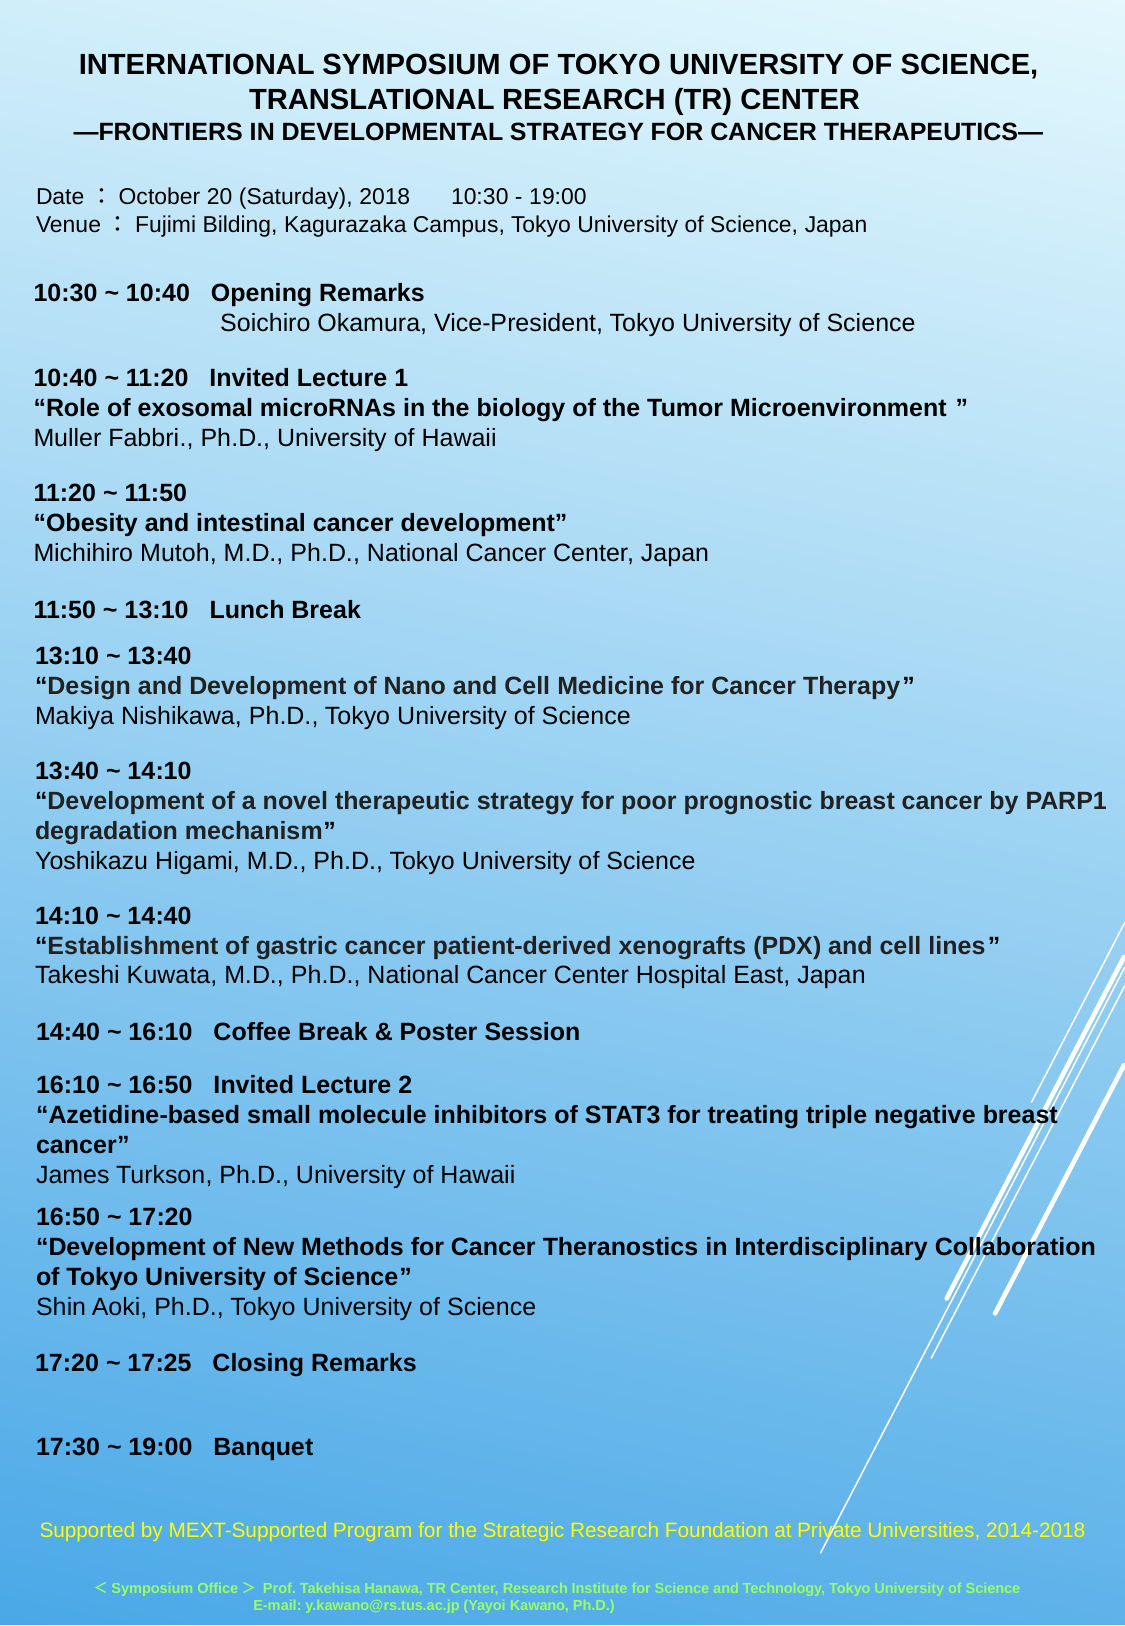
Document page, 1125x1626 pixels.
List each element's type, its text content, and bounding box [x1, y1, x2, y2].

text_box 10:30 ~ 10:40 Opening Remarks Soichiro Okamura, Vice-President, Tokyo University of Science 10:40 ~ 11:20 Invited Lecture 1 “Role of exosomal microRNAs in the biology of the Tumor Microenvironment ” Muller Fabbri., Ph.D., University of Hawaii 11:20 ~ 11:50 “Obesity and intestinal cancer development” Michihiro Mutoh, M.D., Ph.D., National Cancer Center, Japan [30, 275, 1116, 598]
text_box 13:10 ~ 13:40 “Design and Development of Nano and Cell Medicine for Cancer Therapy” Makiya Nishikawa, Ph.D., Tokyo University of Science 13:40 ~ 14:10 “Development of a novel therapeutic strategy for poor prognostic breast cancer by PARP1 degradation mechanism” Yoshikazu Higami, M.D., Ph.D., Tokyo University of Science 14:10 ~ 14:40 “Establishment of gastric cancer patient-derived xenografts (PDX) and cell lines” Takeshi Kuwata, M.D., Ph.D., National Cancer Center Hospital East, Japan [31, 637, 1117, 1021]
text_box 11:50 ~ 13:10 Lunch Break [30, 592, 728, 626]
text_box 17:20 ~ 17:25 Closing Remarks [31, 1345, 1081, 1379]
text_box 14:40 ~ 16:10 Coffee Break & Poster Session [32, 1013, 934, 1048]
text_box Date：October 20 (Saturday), 2018 10:30 - 19:00 Venue：Fujimi Bilding, Kagurazaka Campus, Tokyo University of Science, Japan [32, 179, 1030, 239]
text_box 16:10 ~ 16:50 Invited Lecture 2 “Azetidine-based small molecule inhibitors of STAT3 for treating triple negative breast cancer” James Turkson, Ph.D., University of Hawaii 16:50 ~ 17:20 “Development of New Methods for Cancer Theranostics in Interdisciplinary Collaboration of Tokyo University of Science” Shin Aoki, Ph.D., Tokyo University of Science [21, 1061, 1117, 1328]
text_box ＜Symposium Office＞ Prof. Takehisa Hanawa, TR Center, Research Institute for Science and Technology, Tokyo University of Science E-mail: y.kawano@rs.tus.ac.jp (Yayoi Kawano, Ph.D.) [90, 1576, 1081, 1616]
text_box Supported by MEXT-Supported Program for the Strategic Research Foundation at Private Universities, 2014-2018 [0, 1509, 1125, 1550]
title International Symposium of Tokyo University of Science, Translational Research (TR) Center —Frontiers in Developmental Strategy for Cancer Therapeutics— [0, 32, 1122, 158]
text_box 17:30 ~ 19:00 Banquet [32, 1428, 541, 1462]
